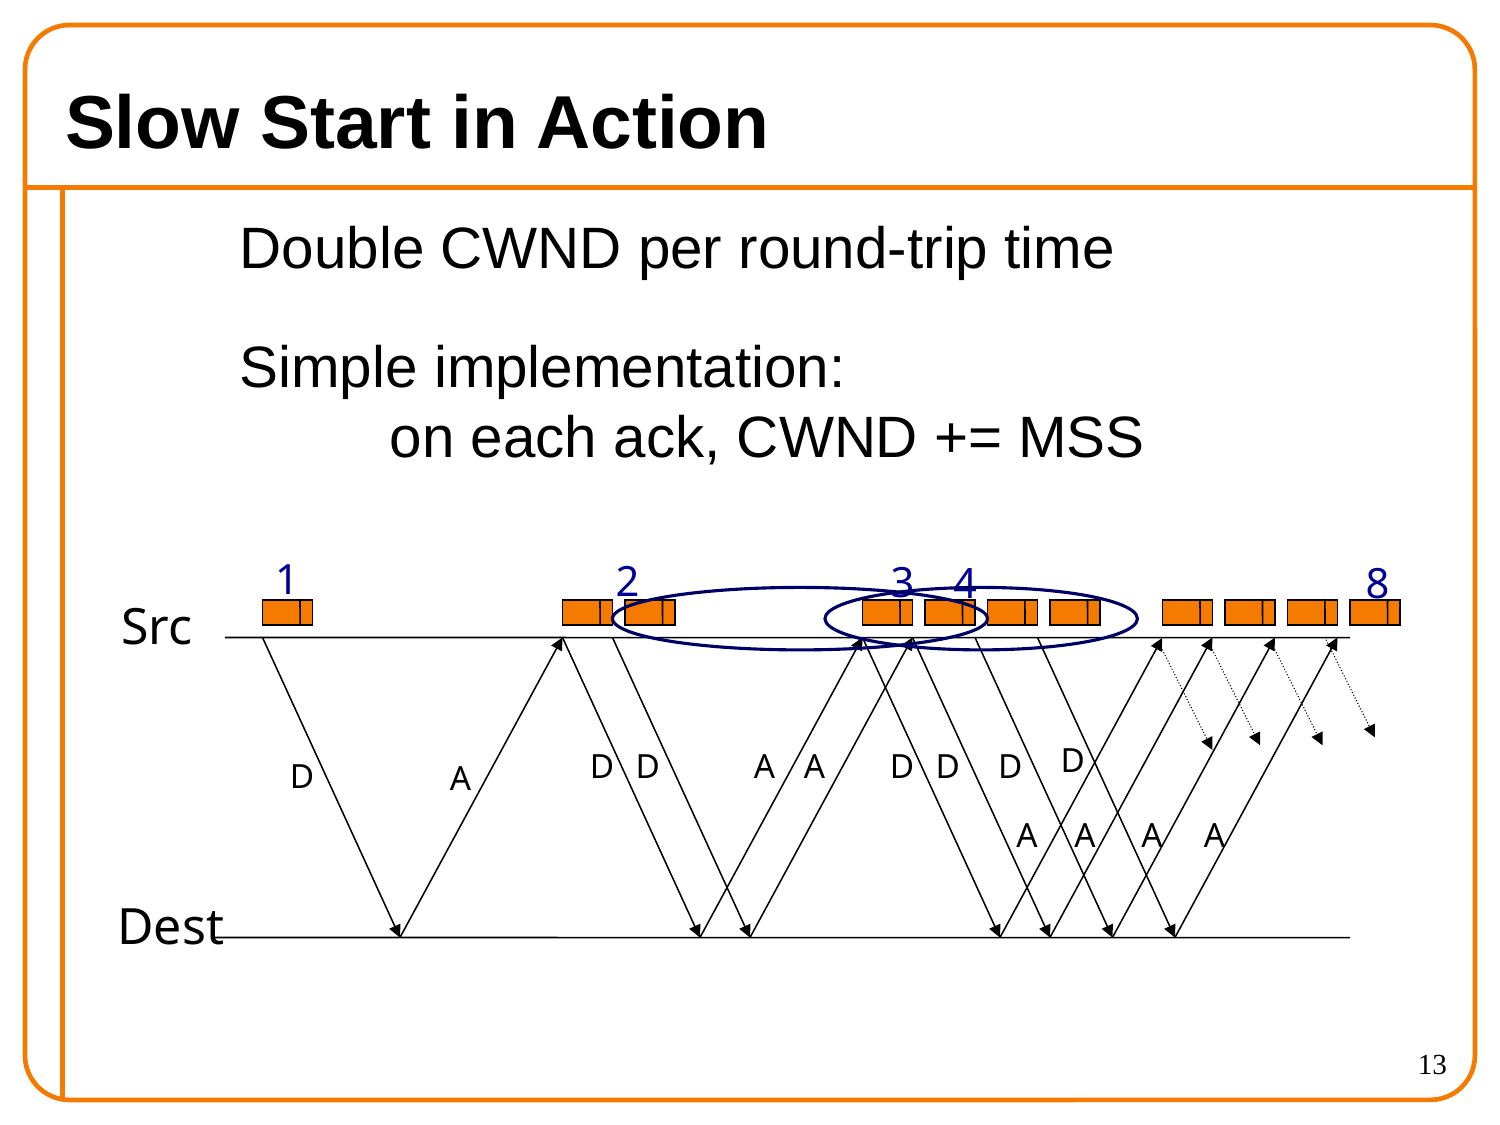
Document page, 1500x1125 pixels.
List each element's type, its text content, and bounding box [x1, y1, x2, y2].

text_box Double CWND per round-trip time Simple implementation: on each ack, CWND += MSS [224, 203, 1263, 477]
text_box [601, 613, 613, 625]
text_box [399, 637, 563, 938]
text_box D [275, 748, 330, 803]
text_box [976, 549, 998, 626]
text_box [999, 549, 1406, 938]
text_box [974, 637, 994, 938]
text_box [699, 637, 747, 938]
title Slow Start in Action [50, 62, 1500, 175]
text_box [562, 600, 600, 625]
text_box [301, 611, 313, 625]
text_box Dest [102, 887, 239, 963]
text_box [862, 637, 972, 938]
text_box D [575, 737, 620, 793]
text_box 2 [600, 547, 655, 613]
text_box Src [106, 587, 208, 663]
text_box [262, 611, 300, 625]
text_box D [620, 737, 675, 793]
text_box [612, 587, 857, 645]
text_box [749, 637, 860, 938]
text_box 1 [260, 545, 314, 611]
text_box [862, 548, 976, 626]
slide_number 13 [1312, 1037, 1463, 1101]
text_box [824, 599, 863, 634]
